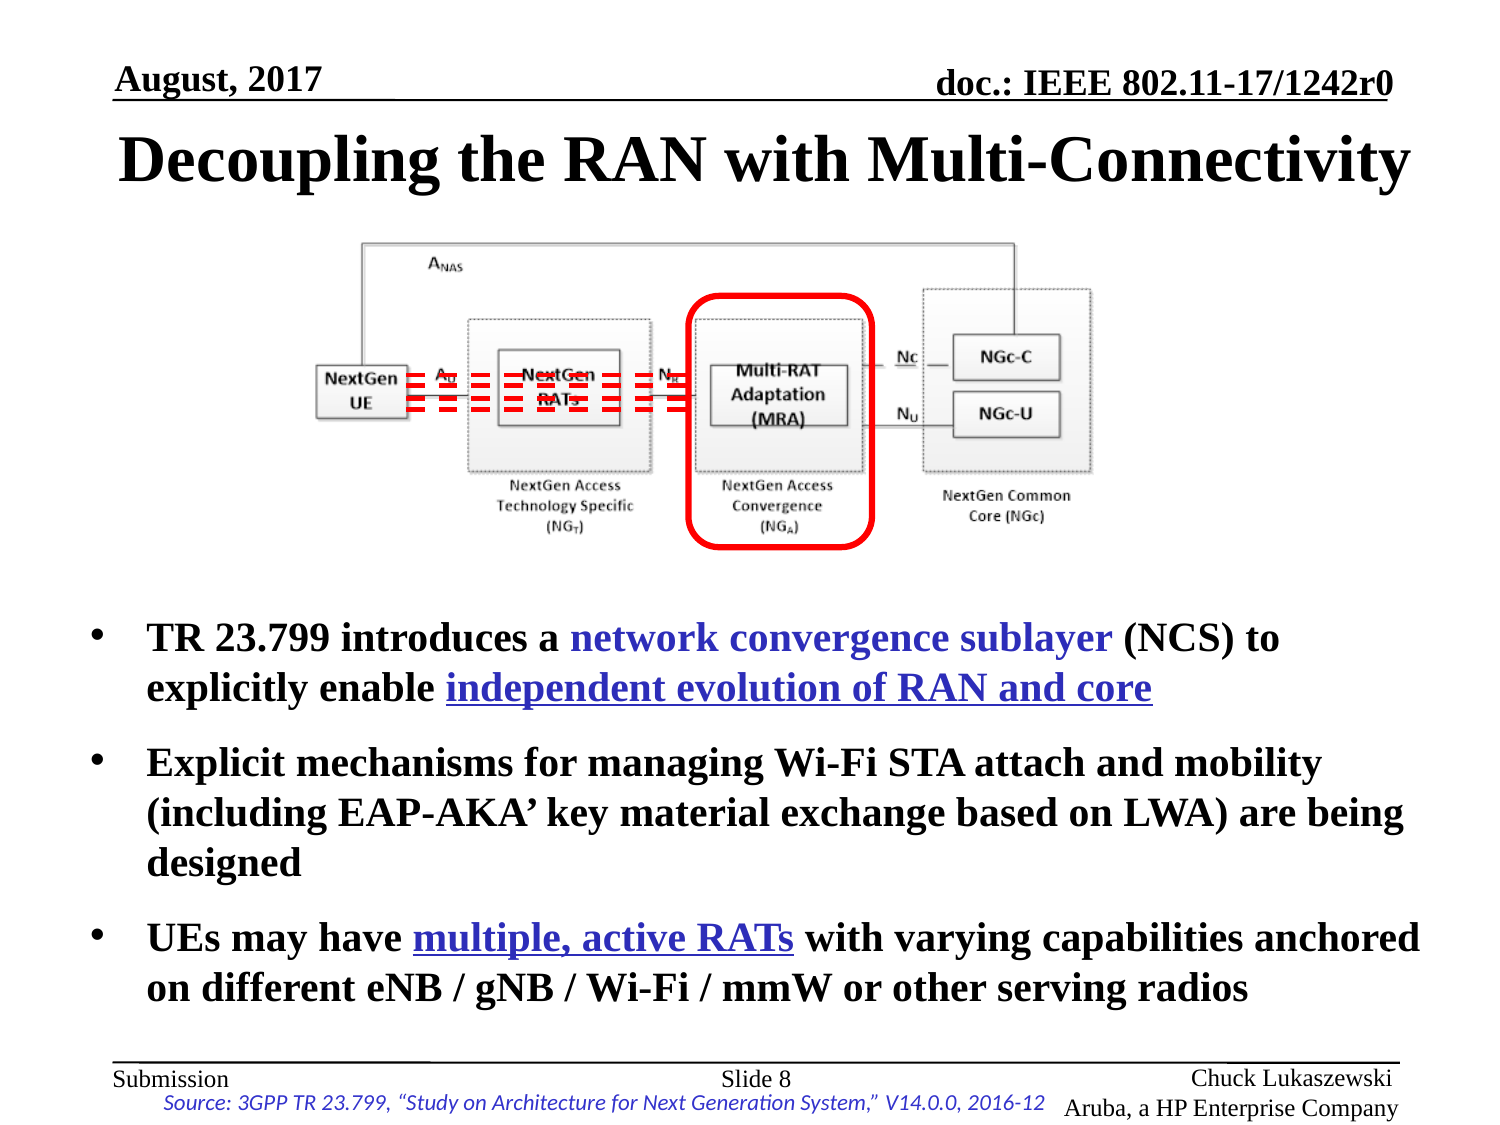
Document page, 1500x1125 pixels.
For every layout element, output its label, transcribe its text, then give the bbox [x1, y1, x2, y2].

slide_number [114, 54, 423, 100]
list TR 23.799 introduces a network convergence sublayer (NCS) to explicitly enable independent evolution of RAN and core Explicit mechanisms for managing Wi-Fi STA attach and mobility (including EAP-AKA’ key material exchange based on LWA) are being designed UEs may have multiple, active RATs with varying capabilities anchored on different eNB / gNB / Wi-Fi / mmW or other serving radios [74, 601, 1458, 1041]
text_box Source: 3GPP TR 23.799, “Study on Architecture for Next Generation System,” V14.0.0, 2016-12 [148, 1080, 1067, 1125]
picture [310, 210, 1122, 563]
title Decoupling the RAN with Multi-Connectivity [74, 84, 1458, 226]
slide_number Slide 8 [712, 1061, 800, 1123]
